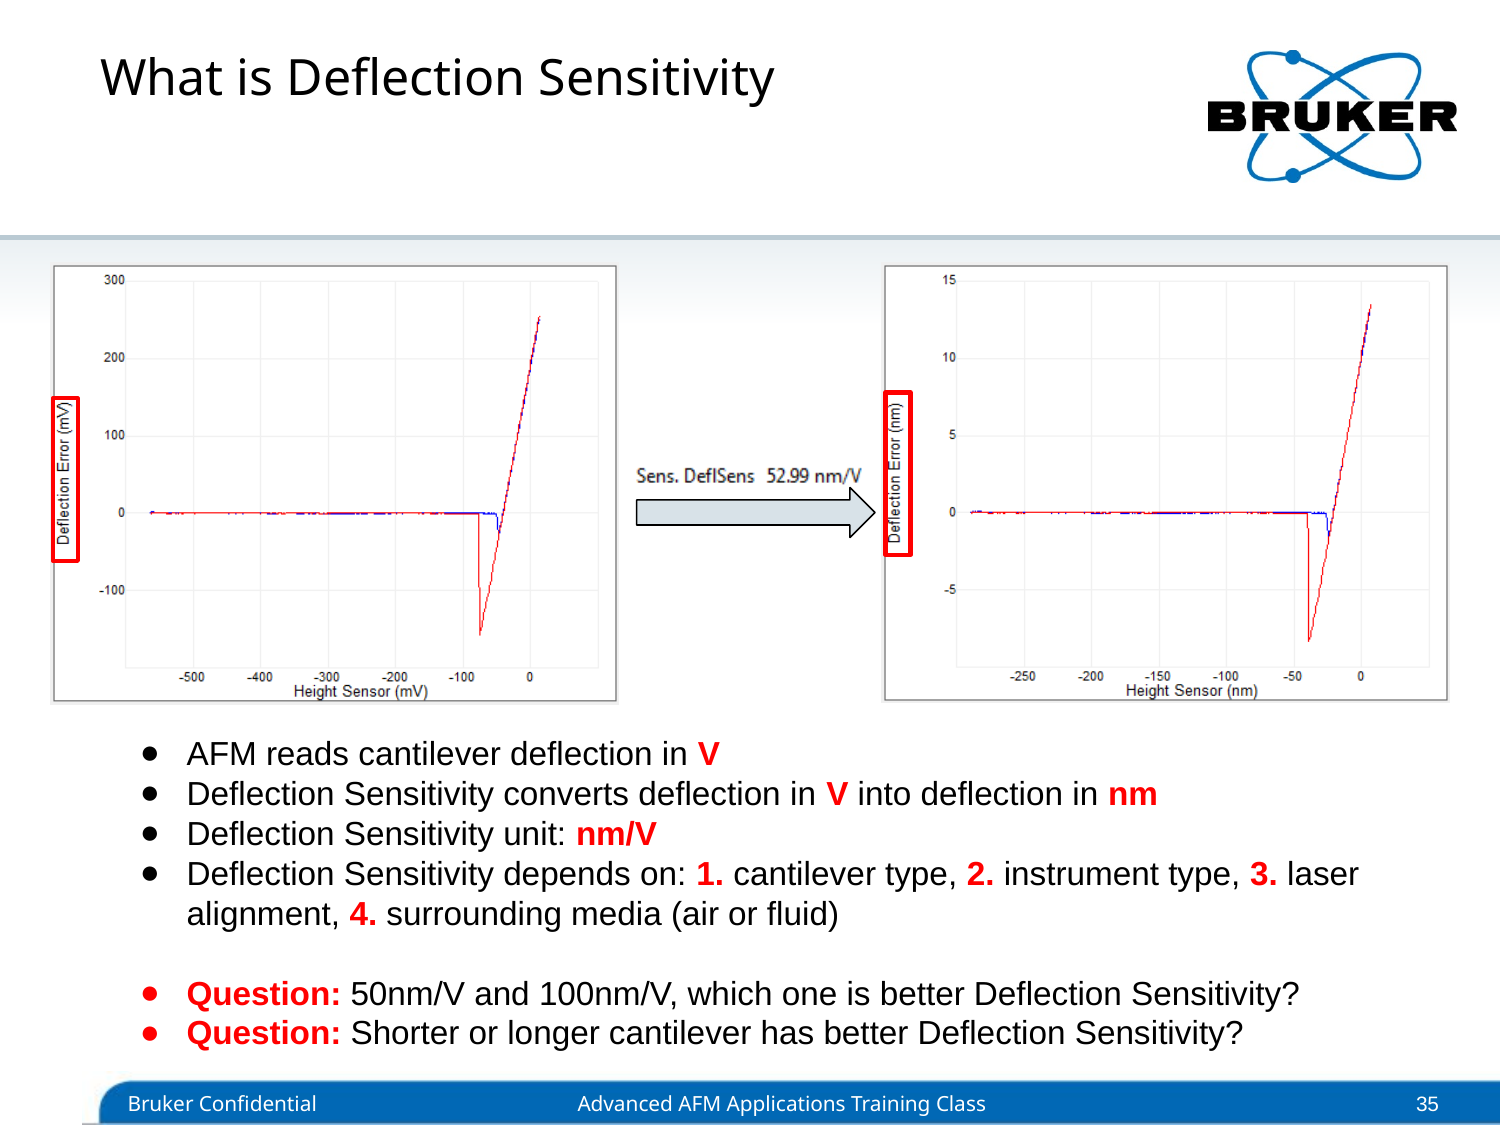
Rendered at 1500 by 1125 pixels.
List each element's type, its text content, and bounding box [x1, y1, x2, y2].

picture [82, 1071, 1500, 1125]
picture [881, 262, 1451, 704]
title What is Deflection Sensitivity [100, 45, 1187, 233]
picture [1208, 50, 1457, 183]
text_box [636, 499, 876, 538]
text_box AFM reads cantilever deflection in V Deflection Sensitivity converts deflection in V into deflection in nm Deflection Sensitivity unit: nm/V Deflection Sensitivity depends on: 1. cantilever type, 2. instrument type, 3. laser alignment, 4. surrounding media (air or fluid) Question: 50nm/V and 100nm/V, which one is better Deflection Sensitivity? Question: Shorter or longer cantilever has better Deflection Sensitivity? [124, 724, 1388, 1060]
slide_number 35 [1104, 1073, 1455, 1125]
picture [632, 462, 868, 491]
picture [49, 262, 619, 705]
